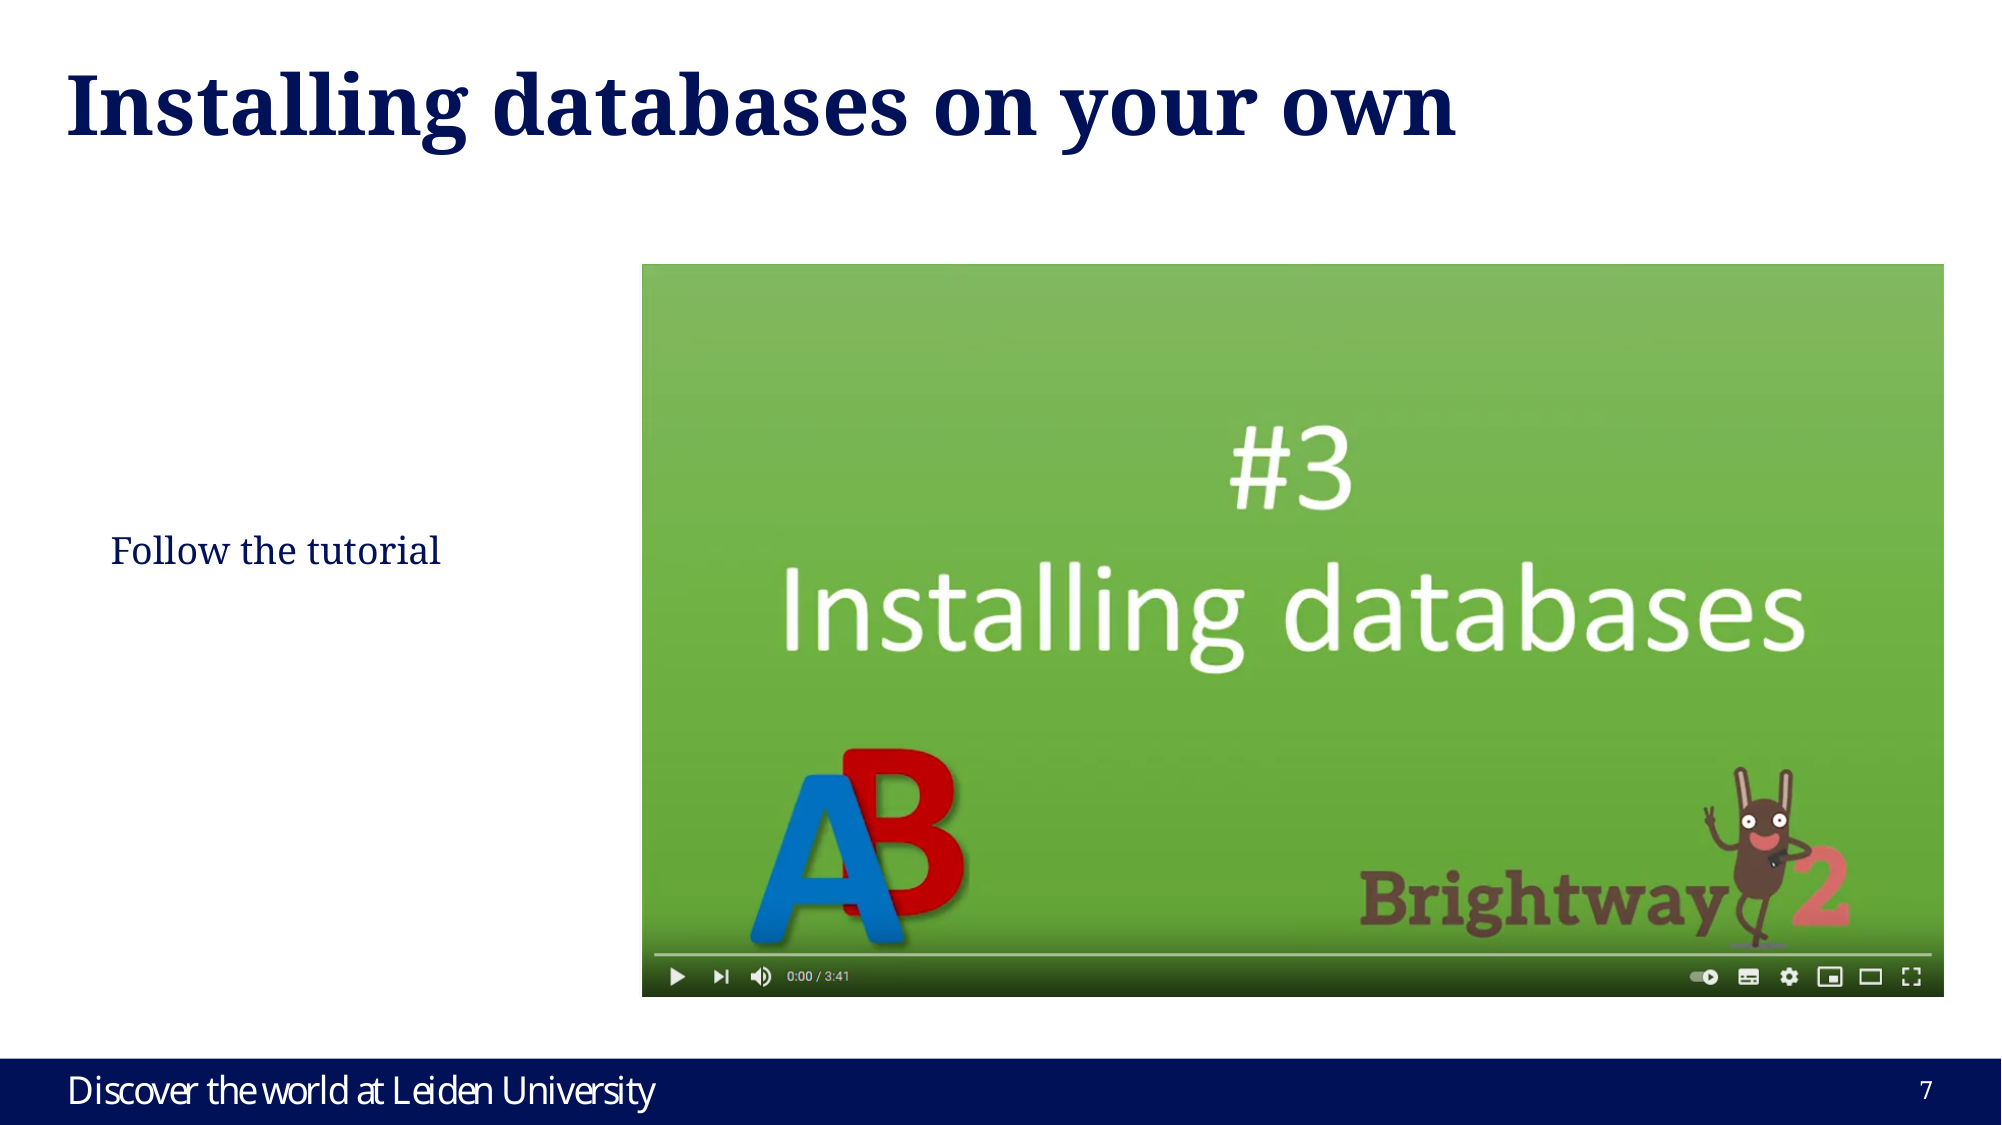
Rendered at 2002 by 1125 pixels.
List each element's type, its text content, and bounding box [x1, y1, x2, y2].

picture [639, 262, 1947, 997]
slide_number 7 [1498, 1061, 1949, 1122]
text_box Follow the tutorial [92, 509, 556, 572]
title Installing databases on your own [66, 66, 1935, 138]
